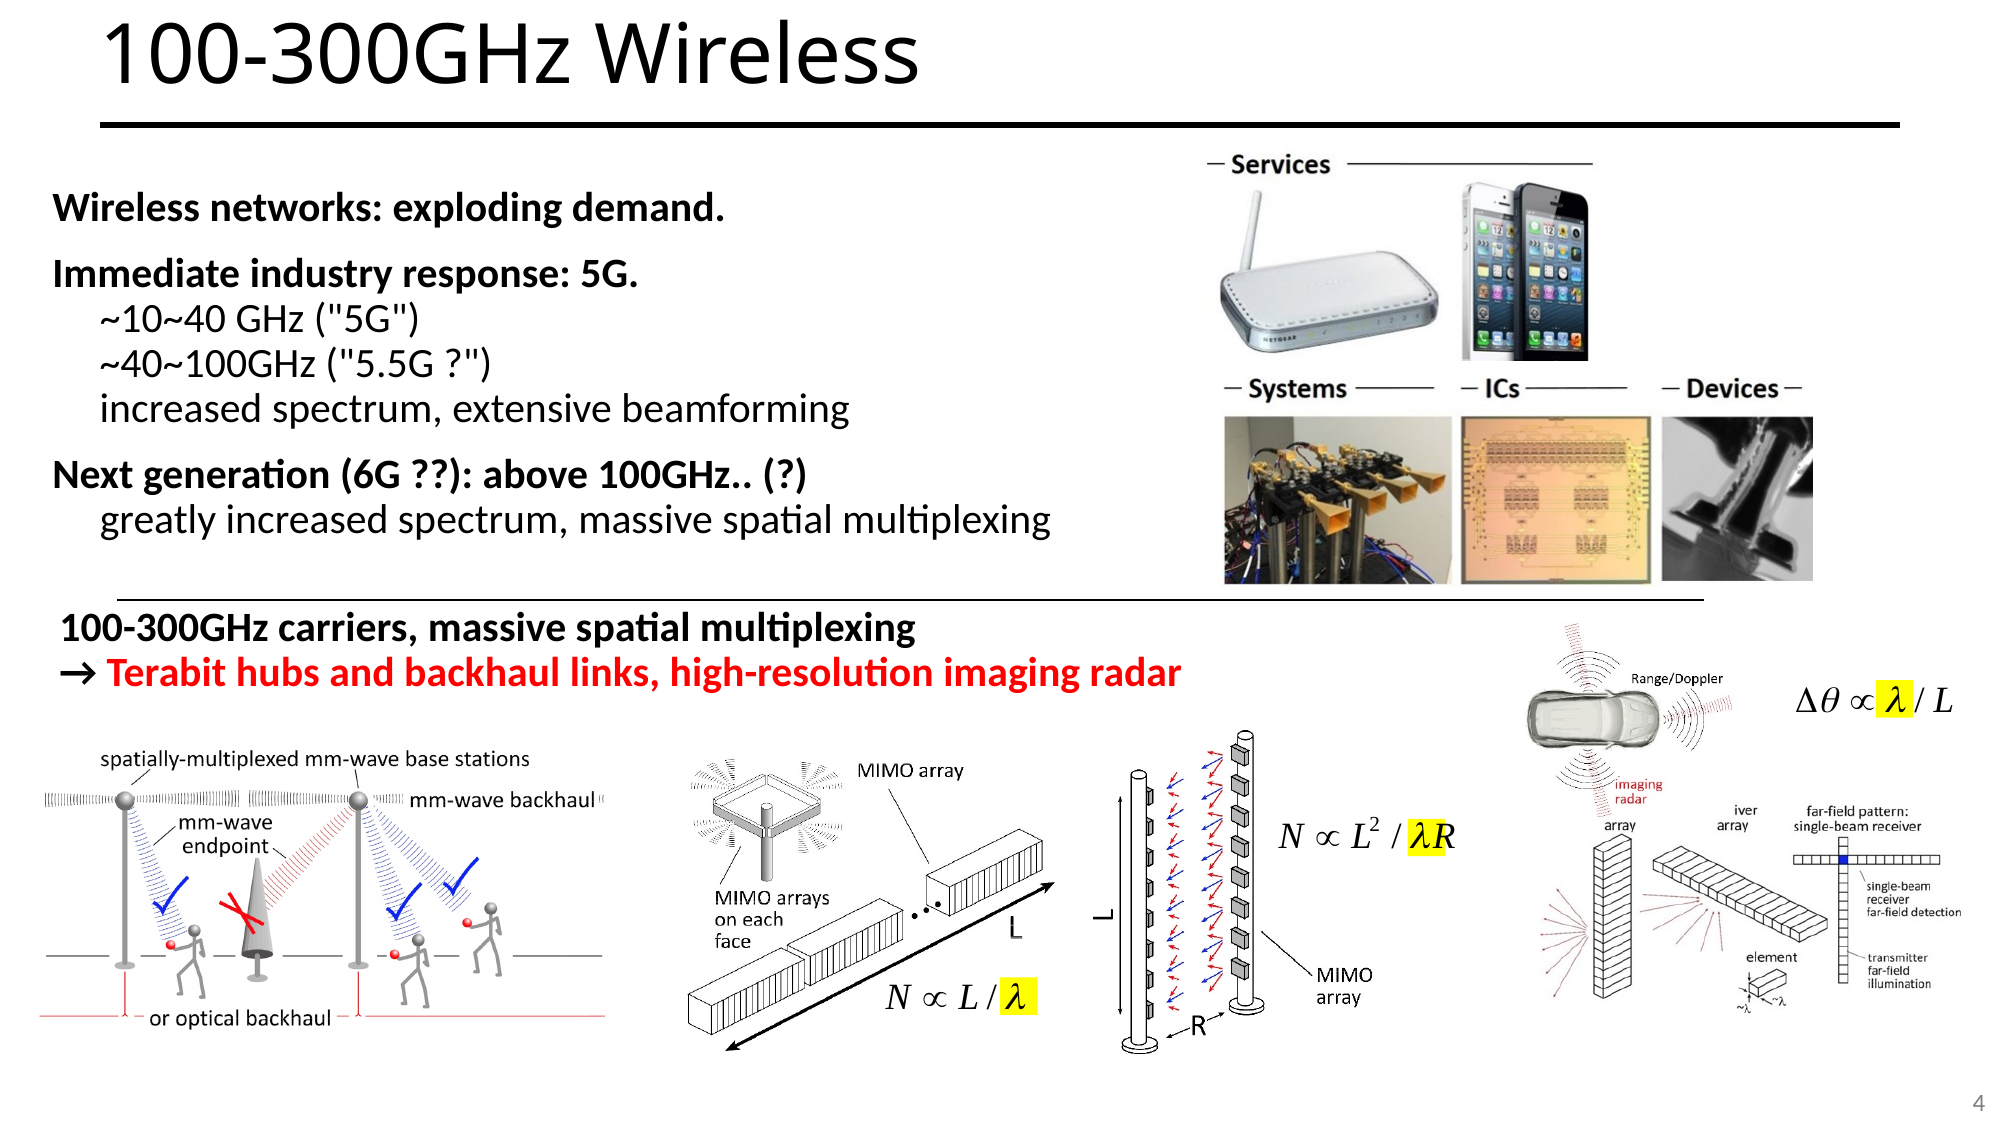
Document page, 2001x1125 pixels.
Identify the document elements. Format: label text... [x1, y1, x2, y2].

picture [687, 755, 1055, 1052]
text_box Wireless networks: exploding demand. Immediate industry response: 5G. ~10~40 GHz ("5G") ~40~100GHz ("5.5G ?") increased spectrum, extensive beamforming Next generation (6G ??): above 100GHz.. (?) greatly increased spectrum, massive spatial multiplexing [37, 178, 1192, 550]
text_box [1787, 674, 1963, 724]
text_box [1269, 807, 1463, 860]
title 100-300GHz Wireless [99, 6, 1451, 108]
picture [1524, 621, 1972, 1021]
text_box 100-300GHz carriers, massive spatial multiplexing → Terabit hubs and backhaul links, high-resolution imaging radar [44, 598, 1300, 703]
picture [1081, 730, 1376, 1054]
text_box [876, 971, 1038, 1021]
picture [1191, 137, 1813, 588]
picture [39, 742, 606, 1031]
